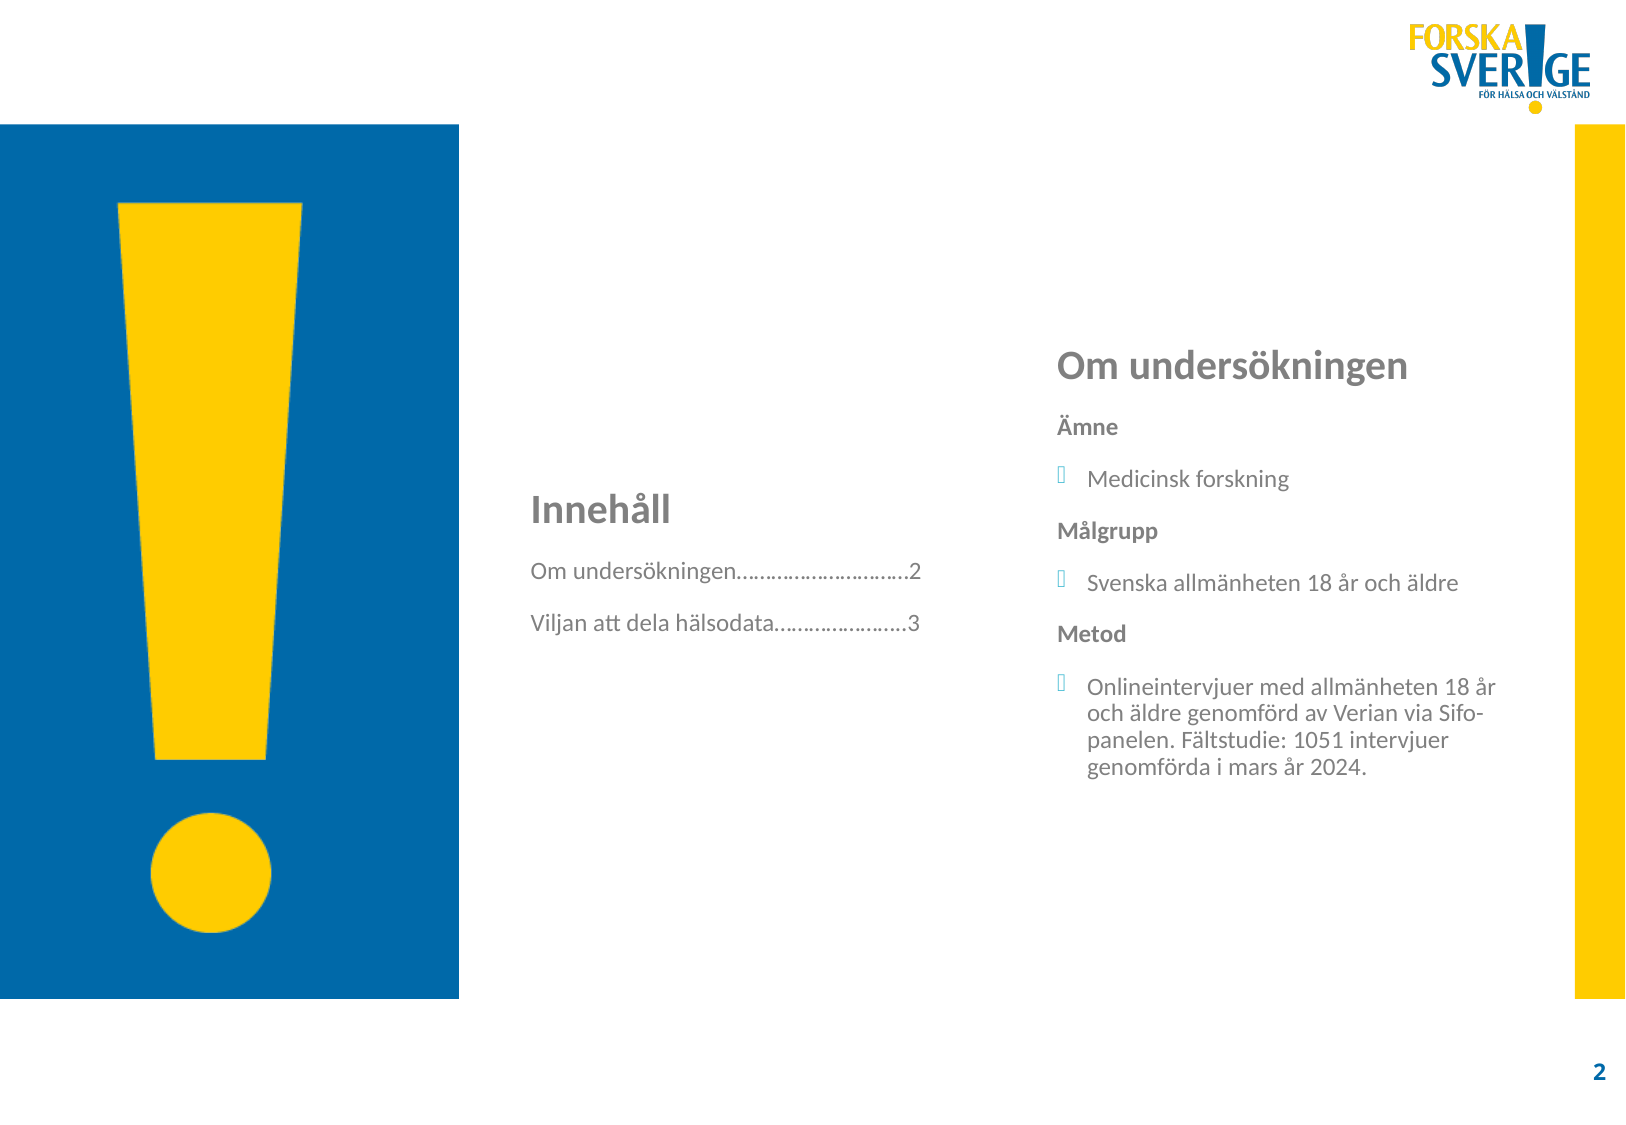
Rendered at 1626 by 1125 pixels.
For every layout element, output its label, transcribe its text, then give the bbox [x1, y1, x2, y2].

list Om undersökningen Ämne Medicinsk forskning Målgrupp Svenska allmänheten 18 år och äldre Metod Onlineintervjuer med allmänheten 18 år och äldre genomförd av Verian via Sifo-panelen. Fältstudie: 1051 intervjuer genomförda i mars år 2024. [1042, 142, 1524, 983]
list Innehåll Om undersökningen…………………………2 Viljan att dela hälsodata…………………..3 [515, 142, 979, 983]
slide_number 2 [1417, 1042, 1622, 1103]
picture [80, 177, 367, 948]
picture [1410, 24, 1590, 114]
